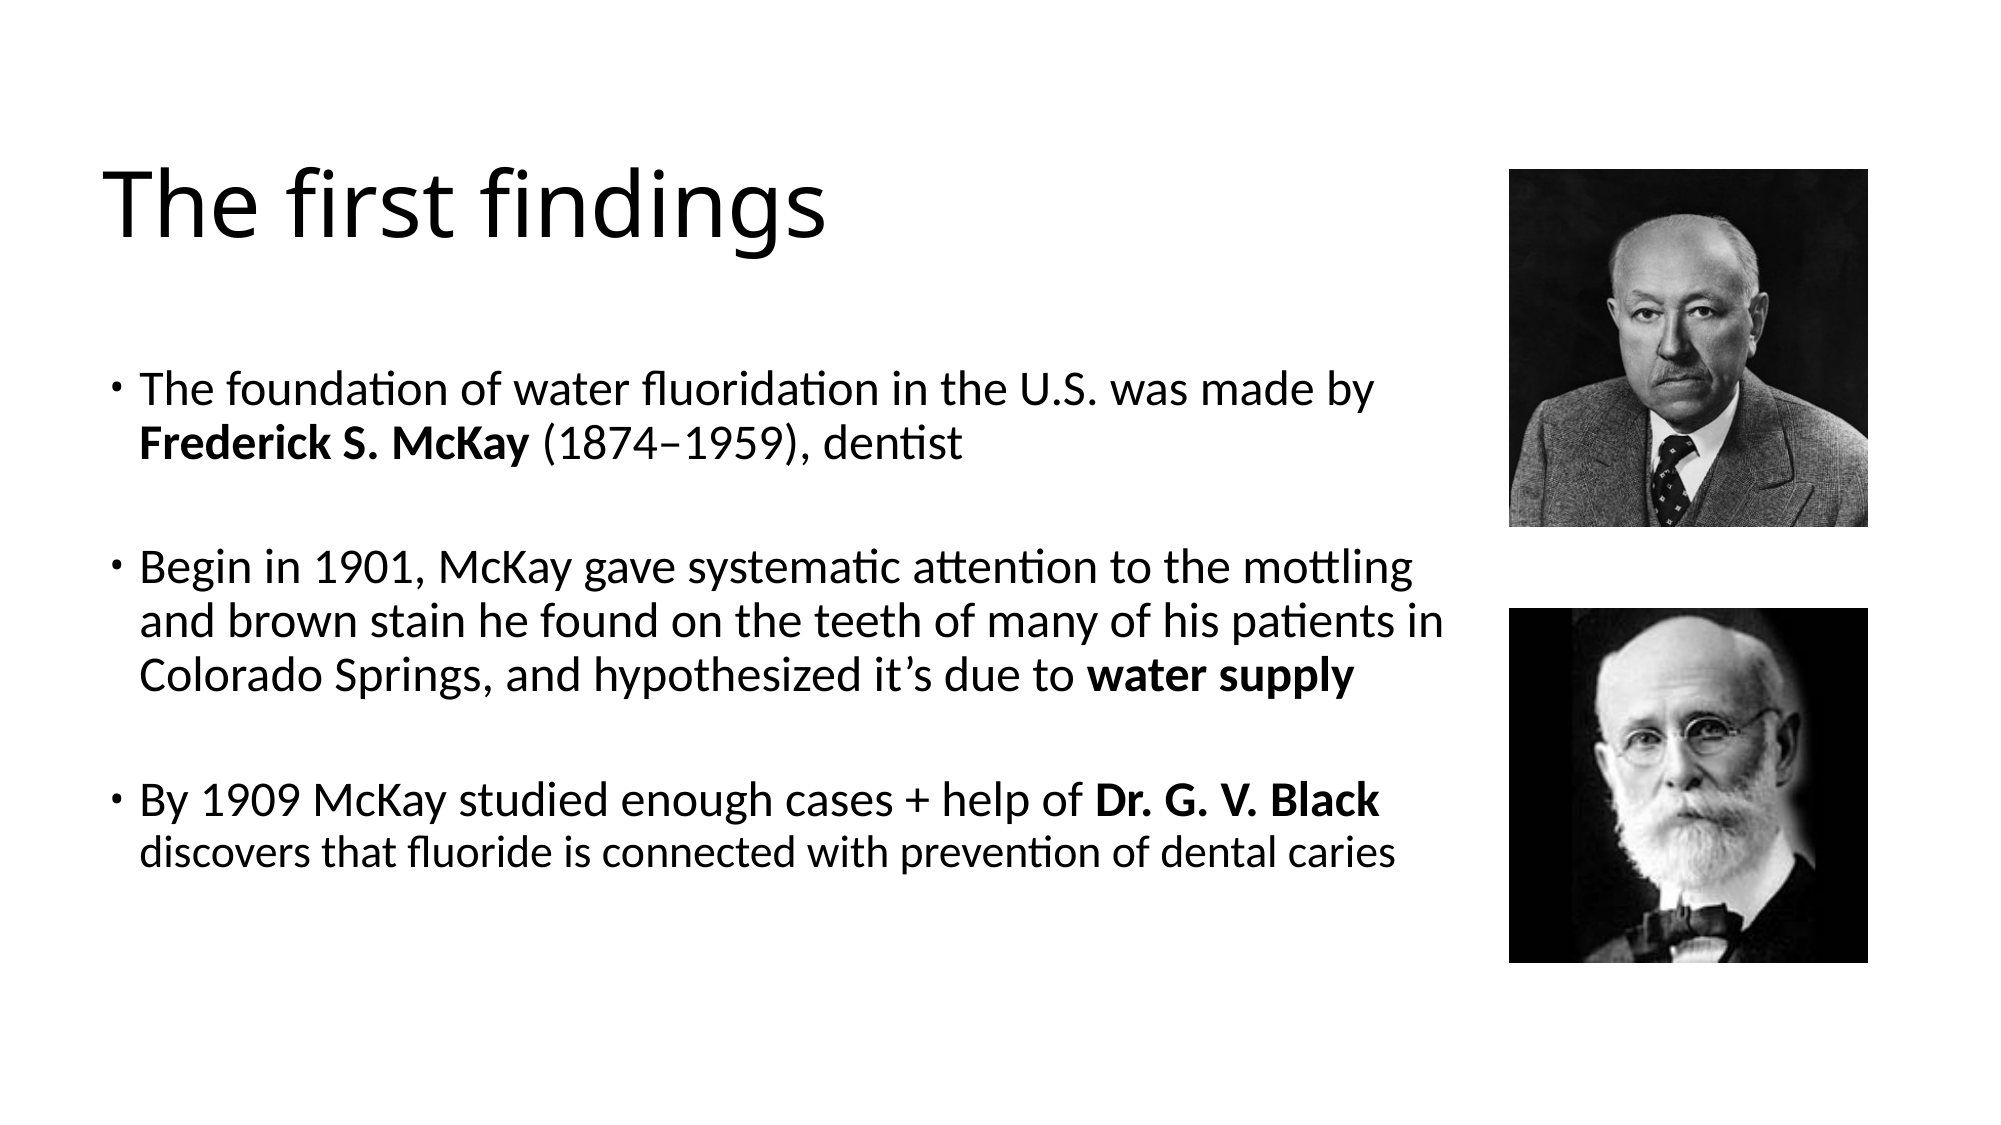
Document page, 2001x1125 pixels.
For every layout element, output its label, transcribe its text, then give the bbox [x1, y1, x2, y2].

text_box The foundation of water fluoridation in the U.S. was made by Frederick S. McKay (1874–1959), dentist Begin in 1901, McKay gave systematic attention to the mottling and brown stain he found on the teeth of many of his patients in Colorado Springs, and hypothesized it’s due to water supply By 1909 McKay studied enough cases + help of Dr. G. V. Black discovers that fluoride is connected with prevention of dental caries [86, 354, 1510, 1020]
picture [1509, 608, 1868, 963]
picture [1509, 169, 1868, 527]
title The first findings [86, 96, 1707, 320]
